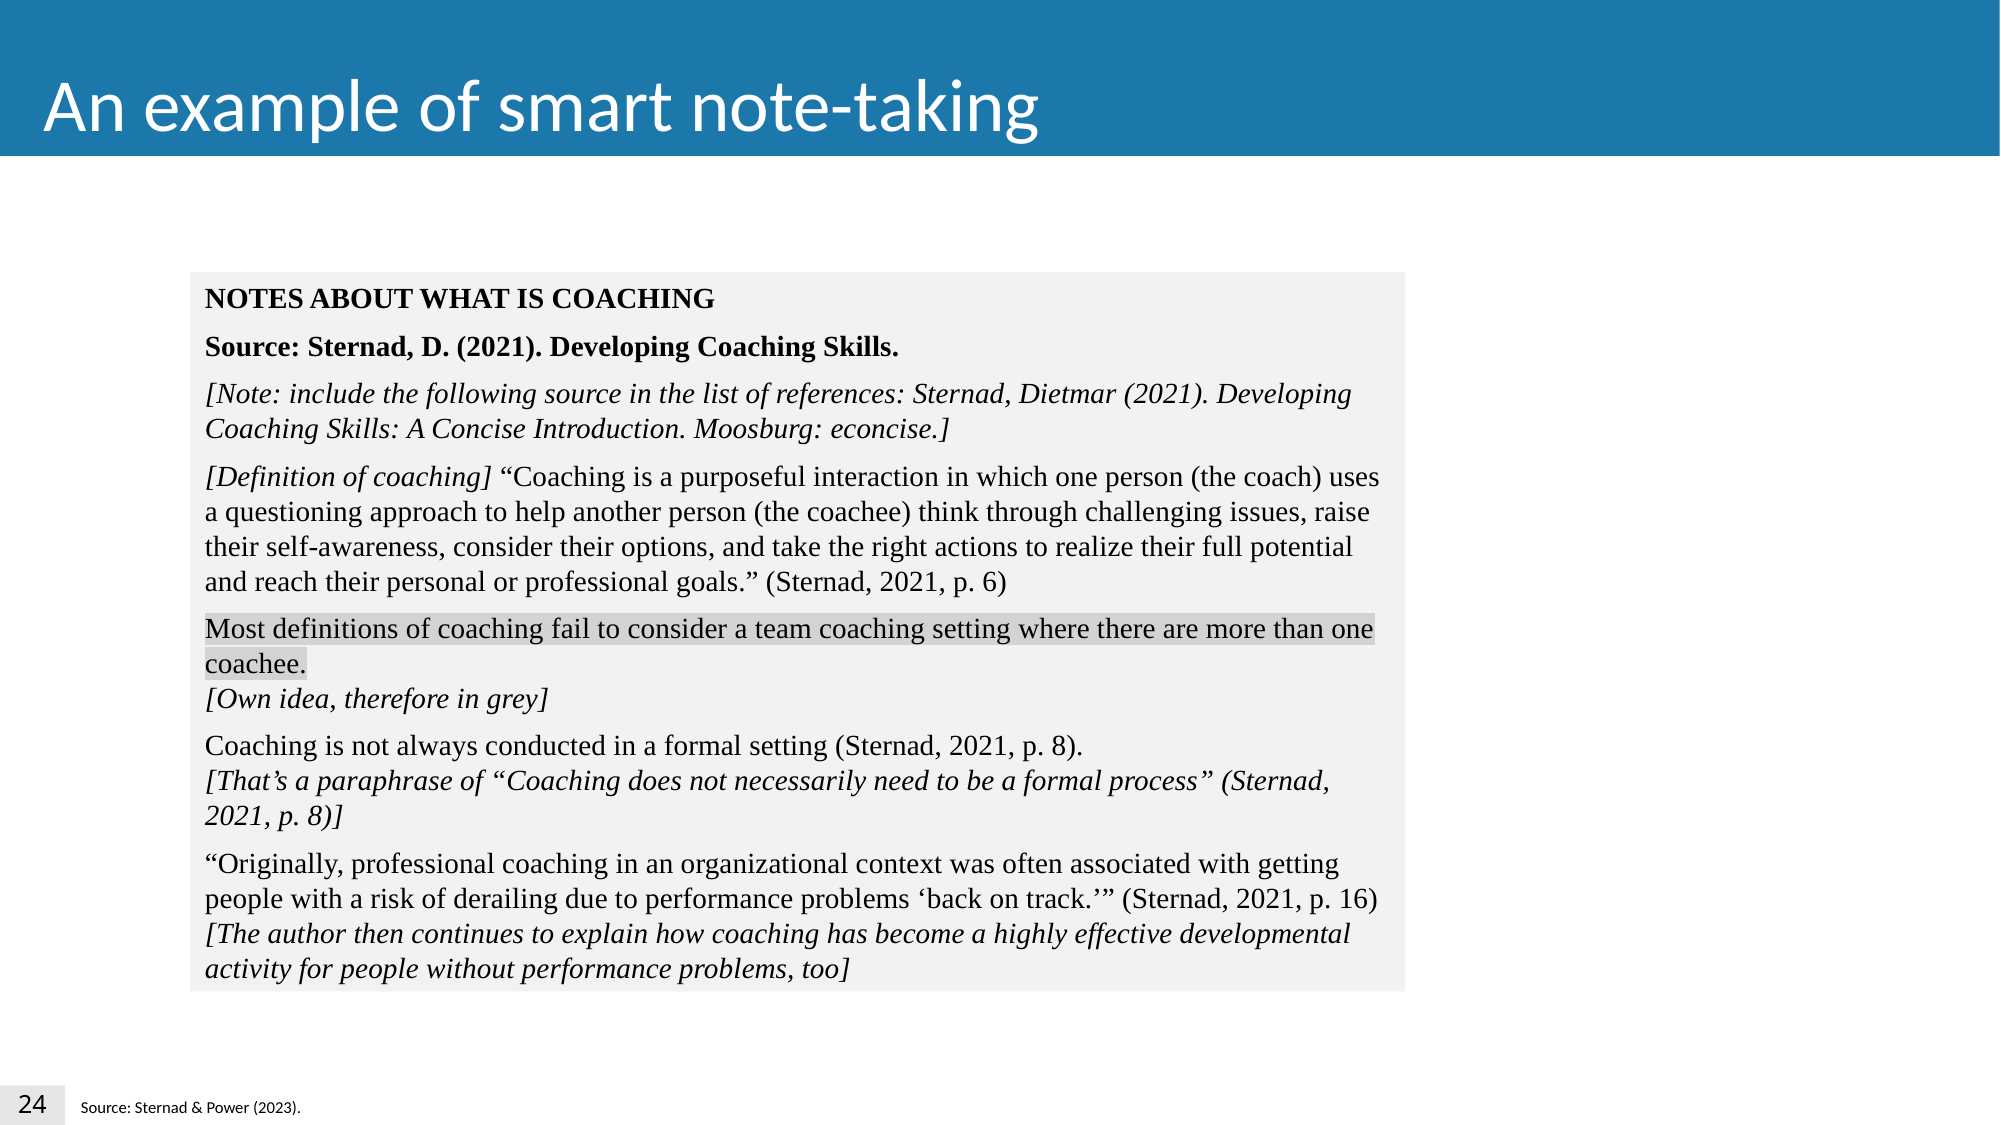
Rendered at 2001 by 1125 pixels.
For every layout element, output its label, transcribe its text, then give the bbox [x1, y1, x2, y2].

text_box [0, 0, 2000, 157]
text_box Source: Sternad & Power (2023). [66, 1089, 317, 1125]
text_box 24 [0, 1084, 66, 1125]
text_box An example of smart note-taking [28, 48, 1056, 154]
text_box NOTES ABOUT WHAT IS COACHING Source: Sternad, D. (2021). Developing Coaching Skills. [Note: include the following source in the list of references: Sternad, Dietmar (2021). Developing Coaching Skills: A Concise Introduction. Moosburg: econcise.] [Definition of coaching] “Coaching is a purposeful interaction in which one person (the coach) uses a questioning approach to help another person (the coachee) think through challenging issues, raise their self-awareness, consider their options, and take the right actions to realize their full potential and reach their personal or professional goals.” (Sternad, 2021, p. 6) Most definitions of coaching fail to consider a team coaching setting where there are more than one coachee. [Own idea, therefore in grey] Coaching is not always conducted in a formal setting (Sternad, 2021, p. 8). [That’s a paraphrase of “Coaching does not necessarily need to be a formal process” (Sternad, 2021, p. 8)] “Originally, professional coaching in an organizational context was often associated with getting people with a risk of derailing due to performance problems ‘back on track.’” (Sternad, 2021, p. 16) [The author then continues to explain how coaching has become a highly effective developmental activity for people without performance problems, too] [190, 272, 1406, 992]
